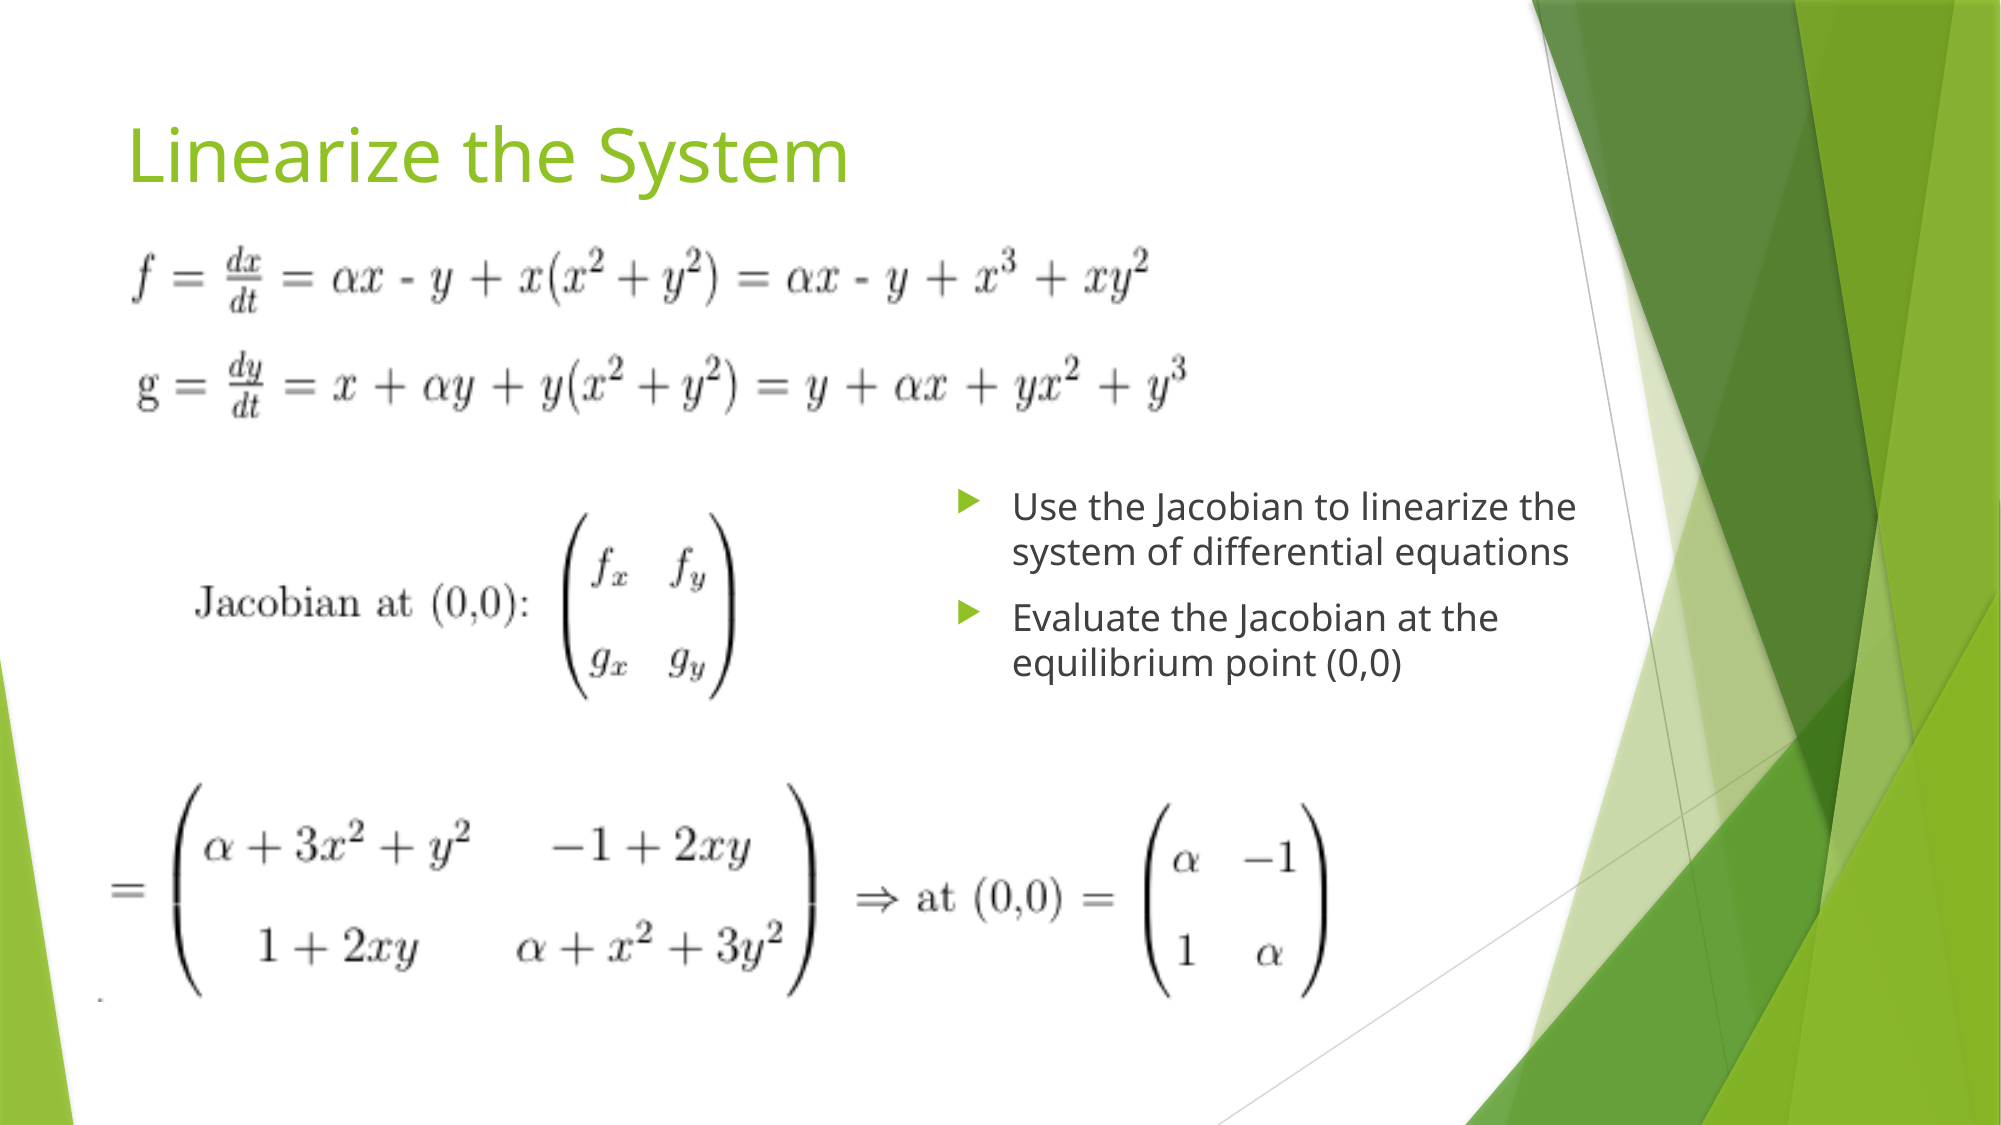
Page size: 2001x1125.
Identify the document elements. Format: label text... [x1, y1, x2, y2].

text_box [105, 232, 1207, 443]
picture [85, 759, 1347, 1021]
list Use the Jacobian to linearize the system of differential equations Evaluate the Jacobian at the equilibrium point (0,0) [940, 475, 1627, 771]
picture [168, 485, 750, 710]
title Linearize the System [111, 99, 1522, 317]
